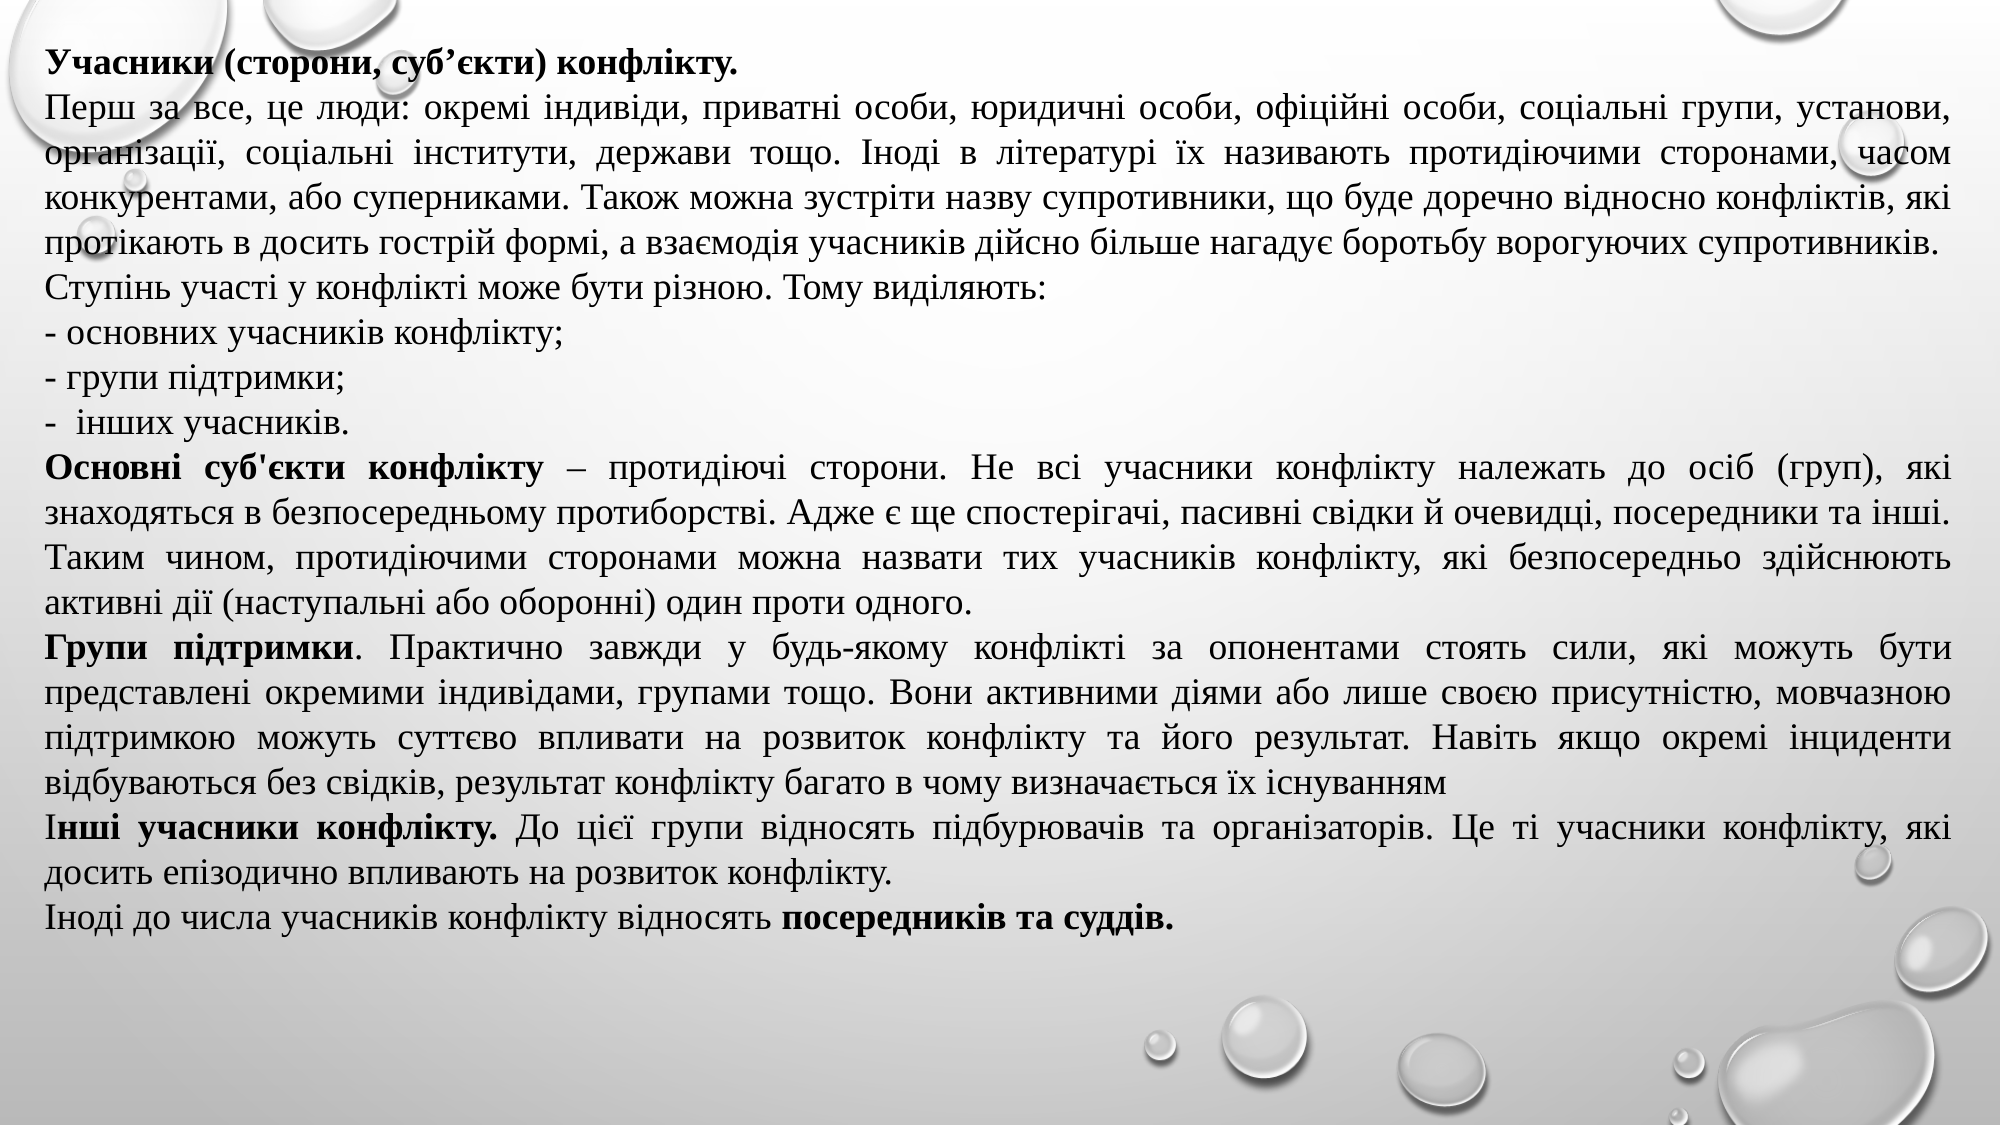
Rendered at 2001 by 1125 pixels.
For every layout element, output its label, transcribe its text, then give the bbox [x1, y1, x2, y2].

picture [0, 0, 2000, 1125]
list Учасники (сторони, суб’єкти) конфлікту. Перш за все, це люди: окремі індивіди, приватні особи, юридичні особи, офіційні особи, соціальні групи, установи, організації, соціальні інститути, держави тощо. Іноді в літературі їх називають протидіючими сторонами, часом конкурентами, або суперниками. Також можна зустріти назву супротивники, що буде доречно відносно конфліктів, які протікають в досить гострій формі, а взаємодія учасників дійсно більше нагадує боротьбу ворогуючих супротивників. Ступінь участі у конфлікті може бути різною. Тому виділяють: - основних учасників конфлікту; - групи підтримки; - інших учасників. Основні суб'єкти конфлікту – протидіючі сторони. Не всі учасники конфлікту належать до осіб (груп), які знаходяться в безпосередньому протиборстві. Адже є ще спостерігачі, пасивні свідки й очевидці, посередники та інші. Таким чином, протидіючими сторонами можна назвати тих учасників конфлікту, які безпосередньо здійснюють активні дії (наступальні або оборонні) один проти одного. Групи підтримки. Практично завжди у будь-якому конфлікті за опонентами стоять сили, які можуть бути представлені окремими індивідами, групами тощо. Вони активними діями або лише своєю присутністю, мовчазною підтримкою можуть суттєво впливати на розвиток конфлікту та його результат. Навіть якщо окремі інциденти відбуваються без свідків, результат конфлікту багато в чому визначається їх існуванням Інші учасники конфлікту. До цієї групи відносять підбурювачів та організаторів. Це ті учасники конфлікту, які досить епізодично впливають на розвиток конфлікту. Іноді до числа учасників конфлікту відносять посередників та суддів. [29, 29, 1969, 1122]
